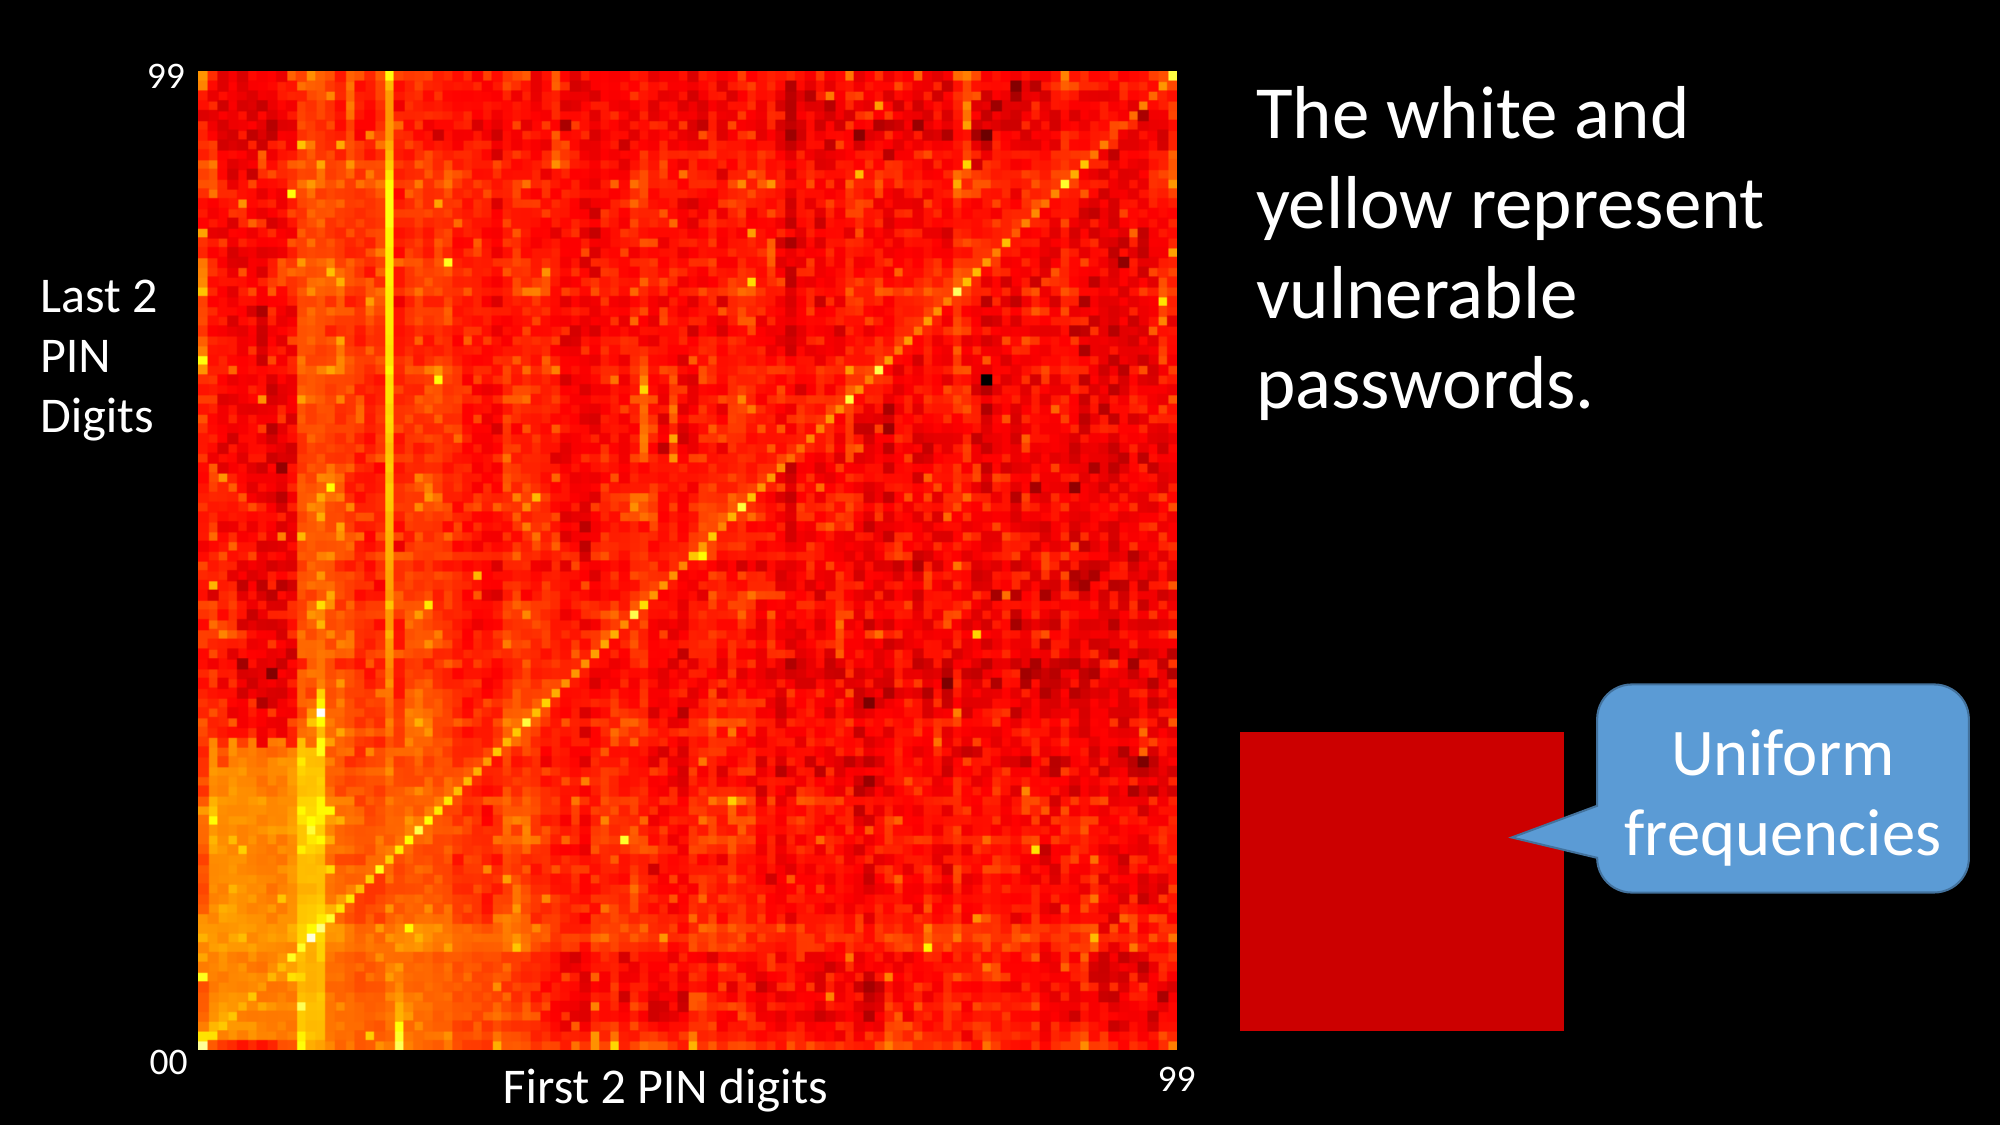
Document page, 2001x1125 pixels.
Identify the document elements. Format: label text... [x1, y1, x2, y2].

text_box First 2 PIN digits [488, 1050, 1082, 1122]
text_box The white and yellow represent vulnerable passwords. [1241, 55, 1916, 466]
text_box Uniform frequencies [1508, 683, 1970, 894]
picture [198, 71, 1177, 1050]
text_box [1240, 732, 1564, 1031]
text_box 00 [134, 1029, 203, 1090]
text_box 99 [1142, 1046, 1211, 1107]
text_box 99 [132, 43, 200, 104]
text_box Last 2 PIN Digits [25, 255, 180, 451]
